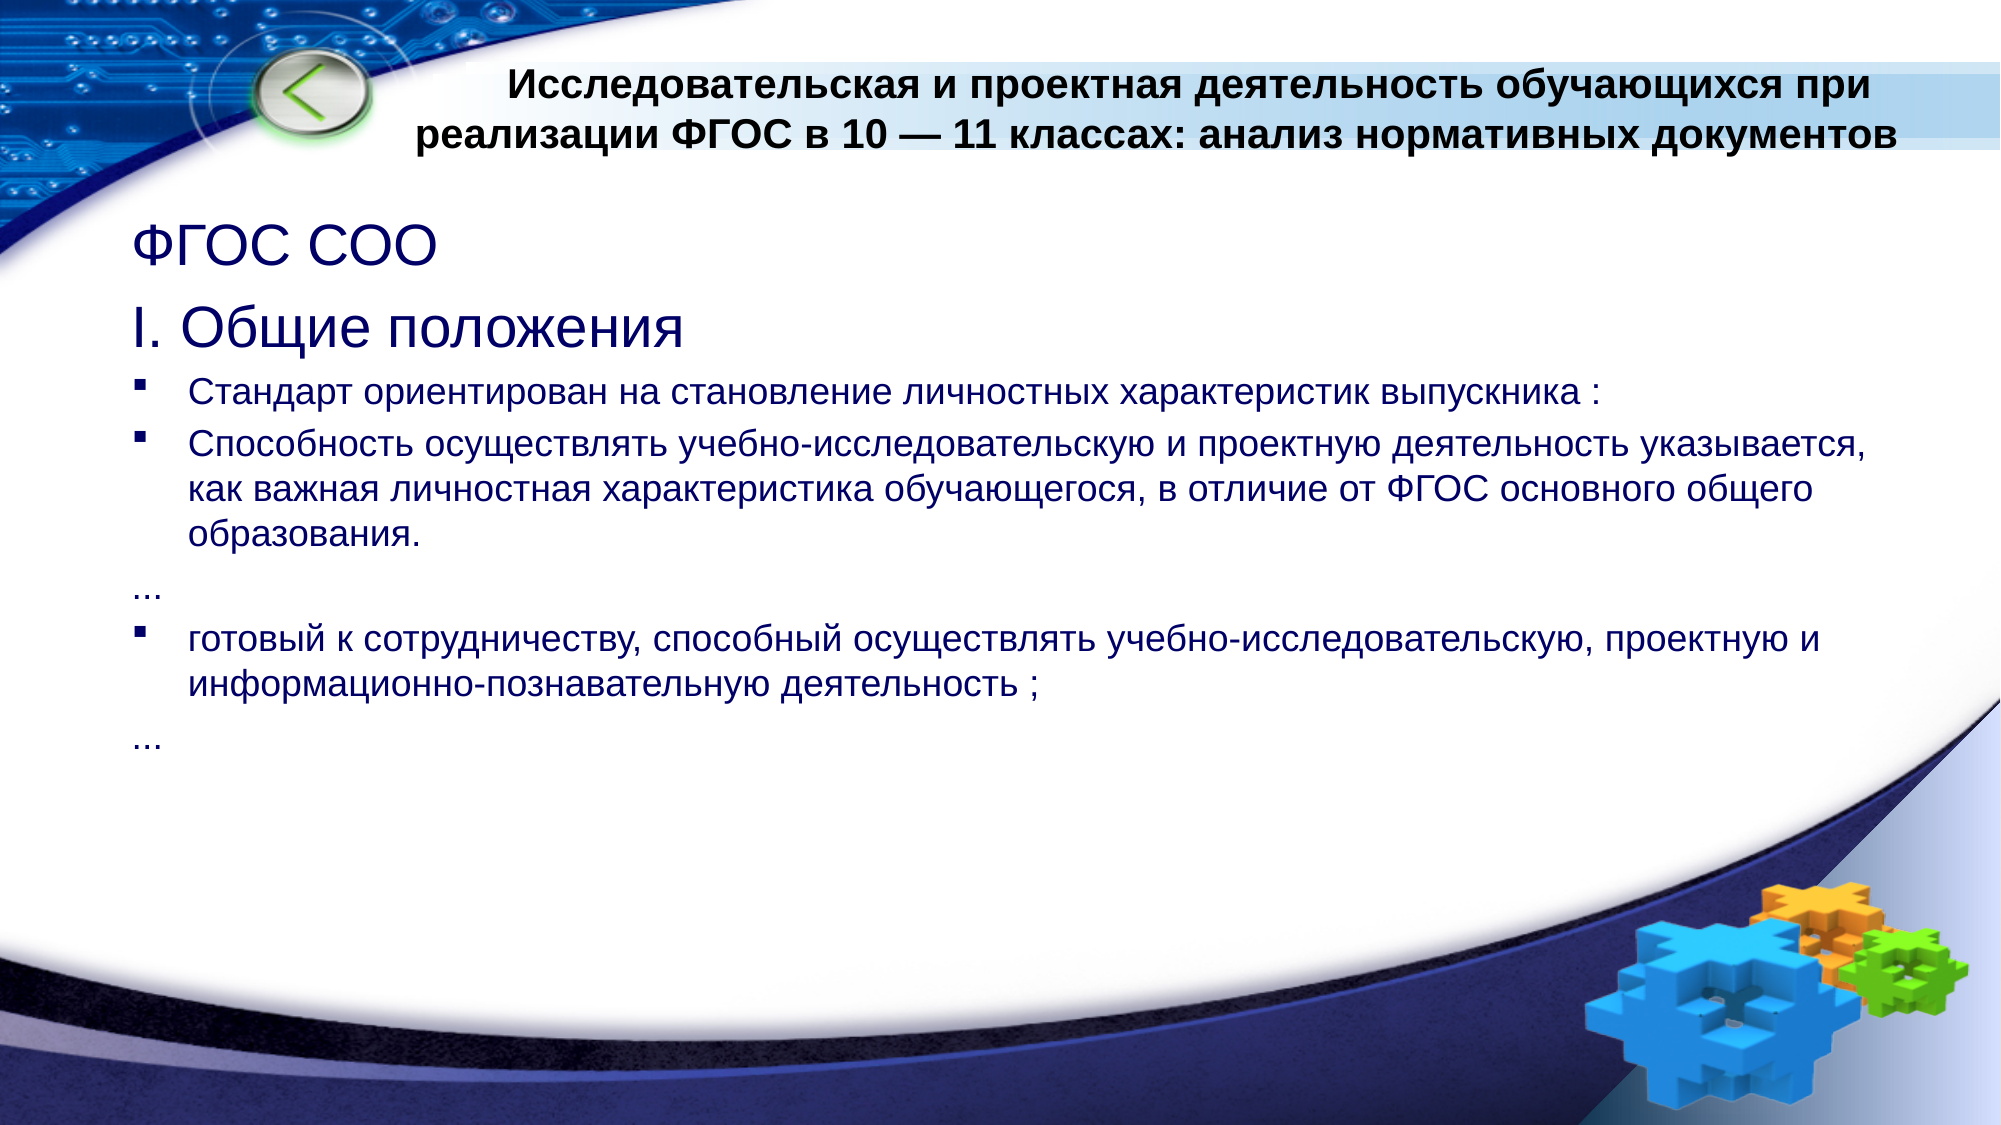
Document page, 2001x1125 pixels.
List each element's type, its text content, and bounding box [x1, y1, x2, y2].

list ФГОС СОО I. Общие положения Стандарт ориентирован на становление личностных характеристик выпускника : Способность осуществлять учебно-исследовательскую и проектную деятельность указывается, как важная личностная характеристика обучающегося, в отличие от ФГОС основного общего образования. ... готовый к сотрудничеству, способный осуществлять учебно-исследовательскую, проектную и информационно-познавательную деятельность ; ... [116, 200, 1934, 975]
title Исследовательская и проектная деятельность обучающихся при реализации ФГОС в 10 — 11 классах: анализ нормативных документов [399, 113, 1917, 150]
picture [0, 0, 2001, 1125]
